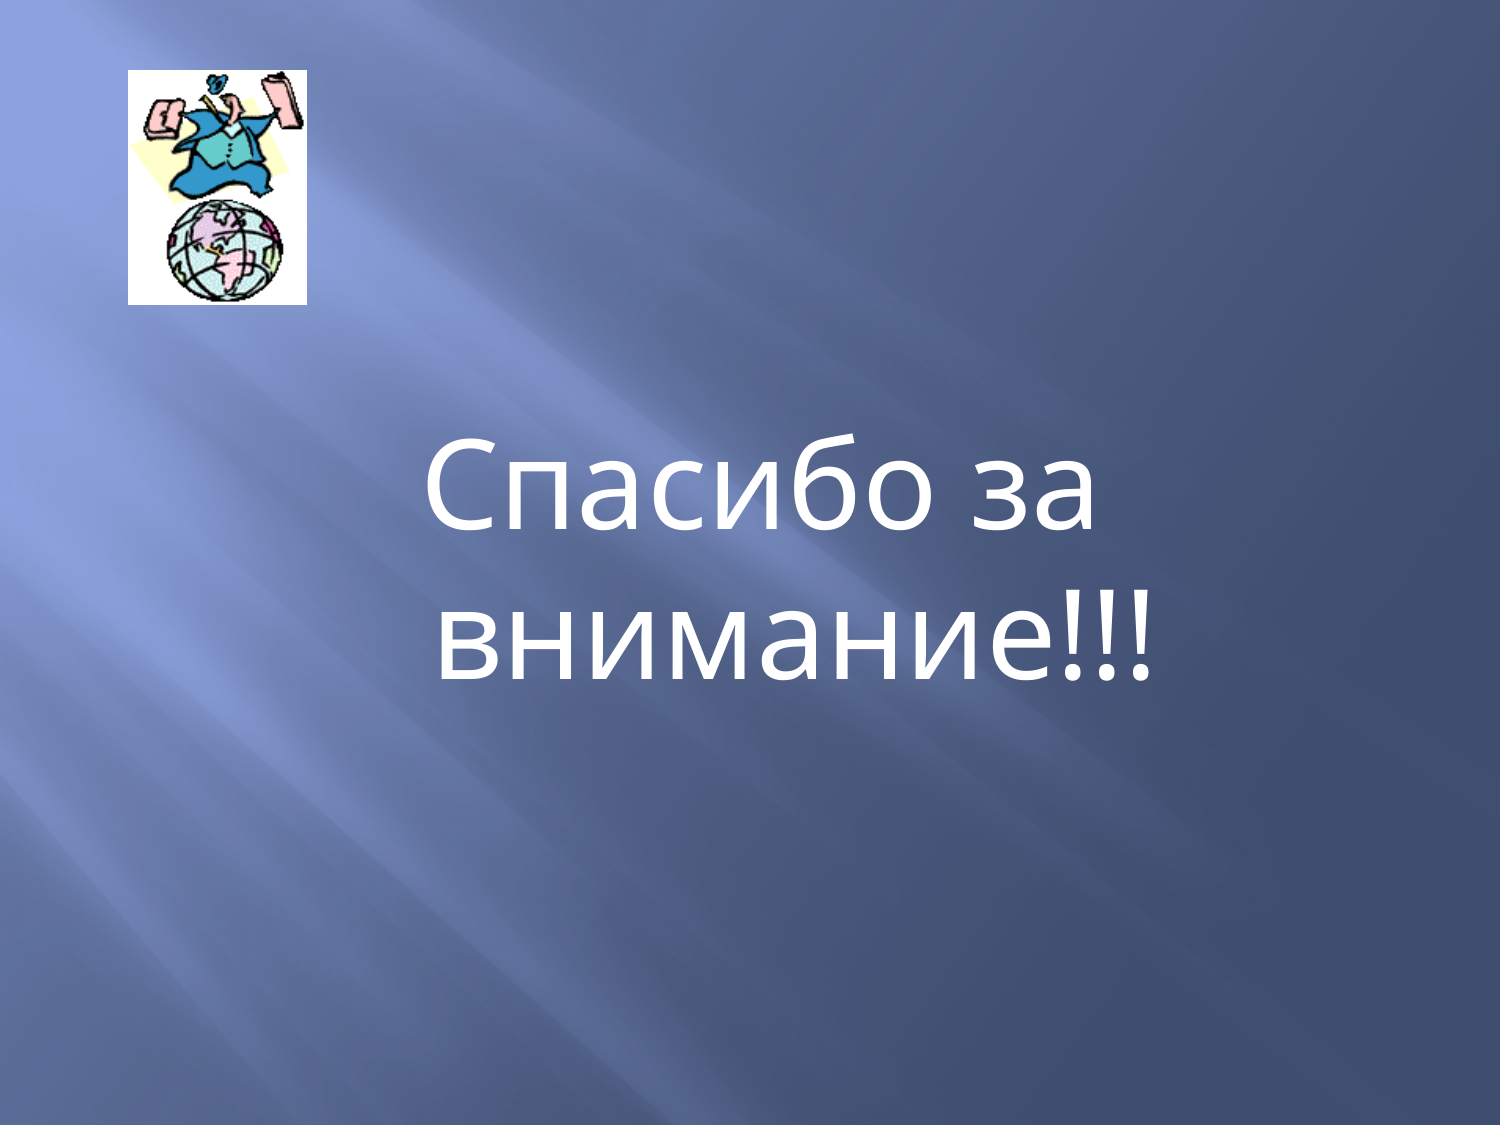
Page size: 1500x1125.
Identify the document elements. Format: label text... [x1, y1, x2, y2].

picture [128, 70, 308, 305]
list Спасибо за внимание!!! [75, 46, 1425, 1035]
